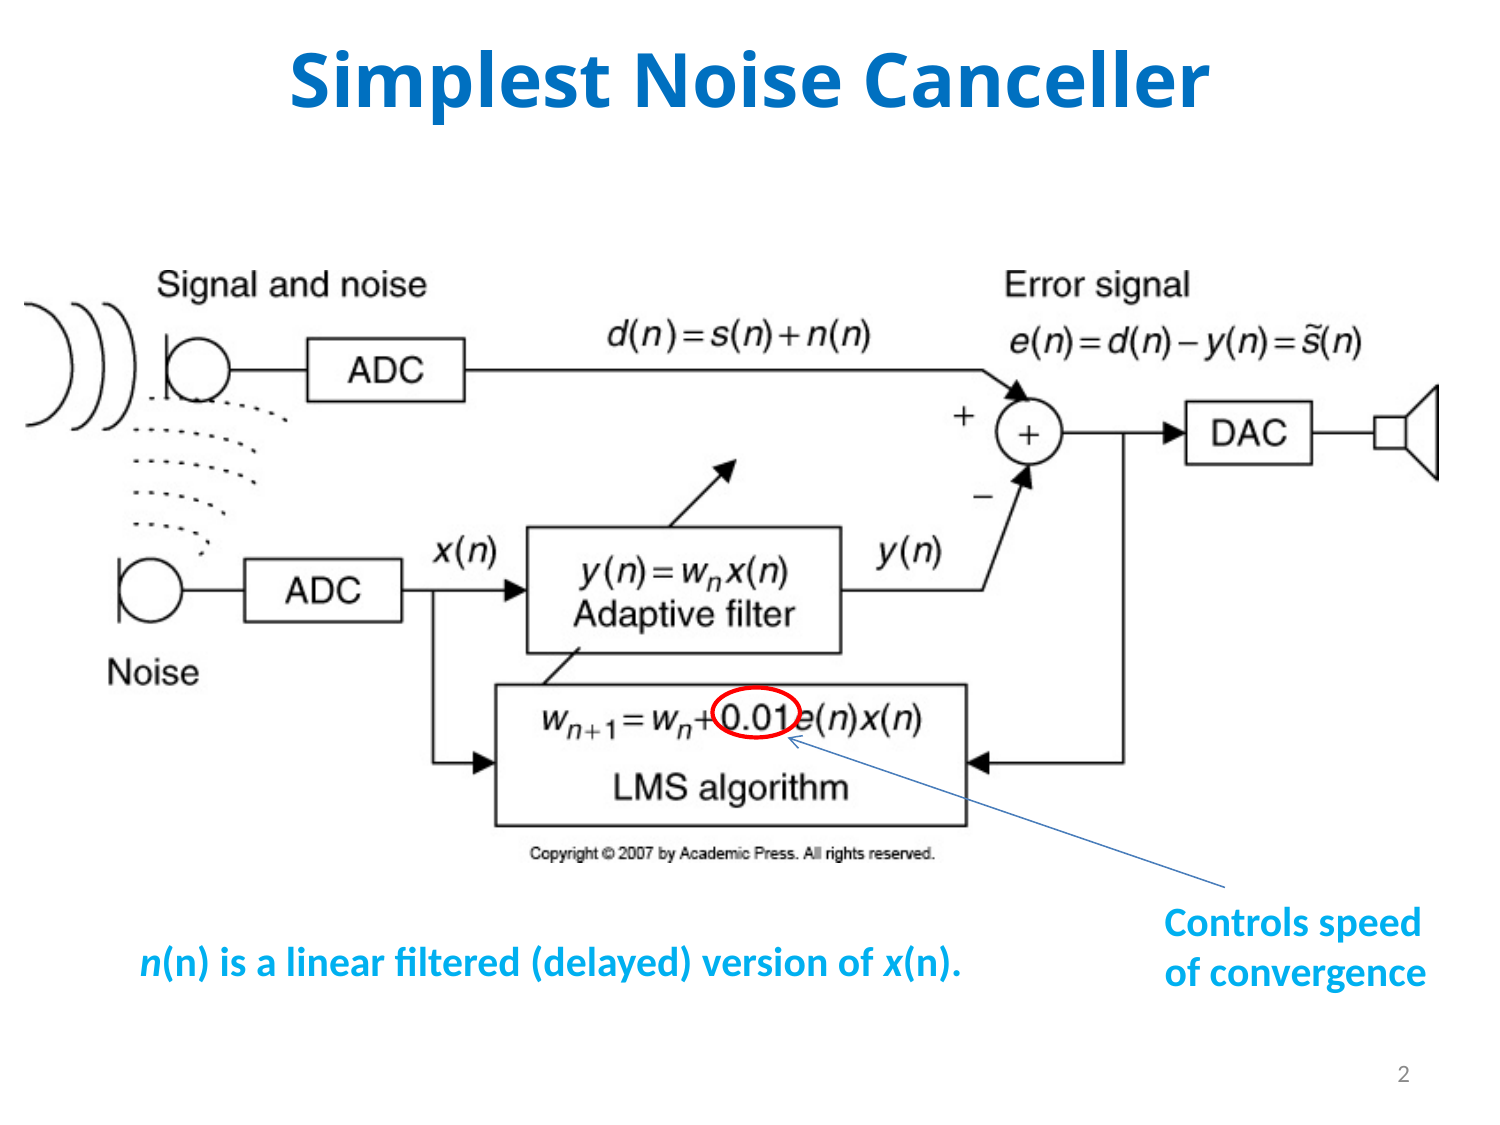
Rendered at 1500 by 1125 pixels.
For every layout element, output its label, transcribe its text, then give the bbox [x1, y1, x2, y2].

slide_number 2 [1074, 1042, 1425, 1103]
picture [24, 270, 1439, 863]
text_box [787, 737, 1226, 888]
text_box n(n) is a linear filtered (delayed) version of x(n). [124, 926, 1088, 992]
text_box Simplest Noise Canceller [274, 24, 1250, 130]
text_box Controls speed of convergence [1149, 887, 1463, 1003]
